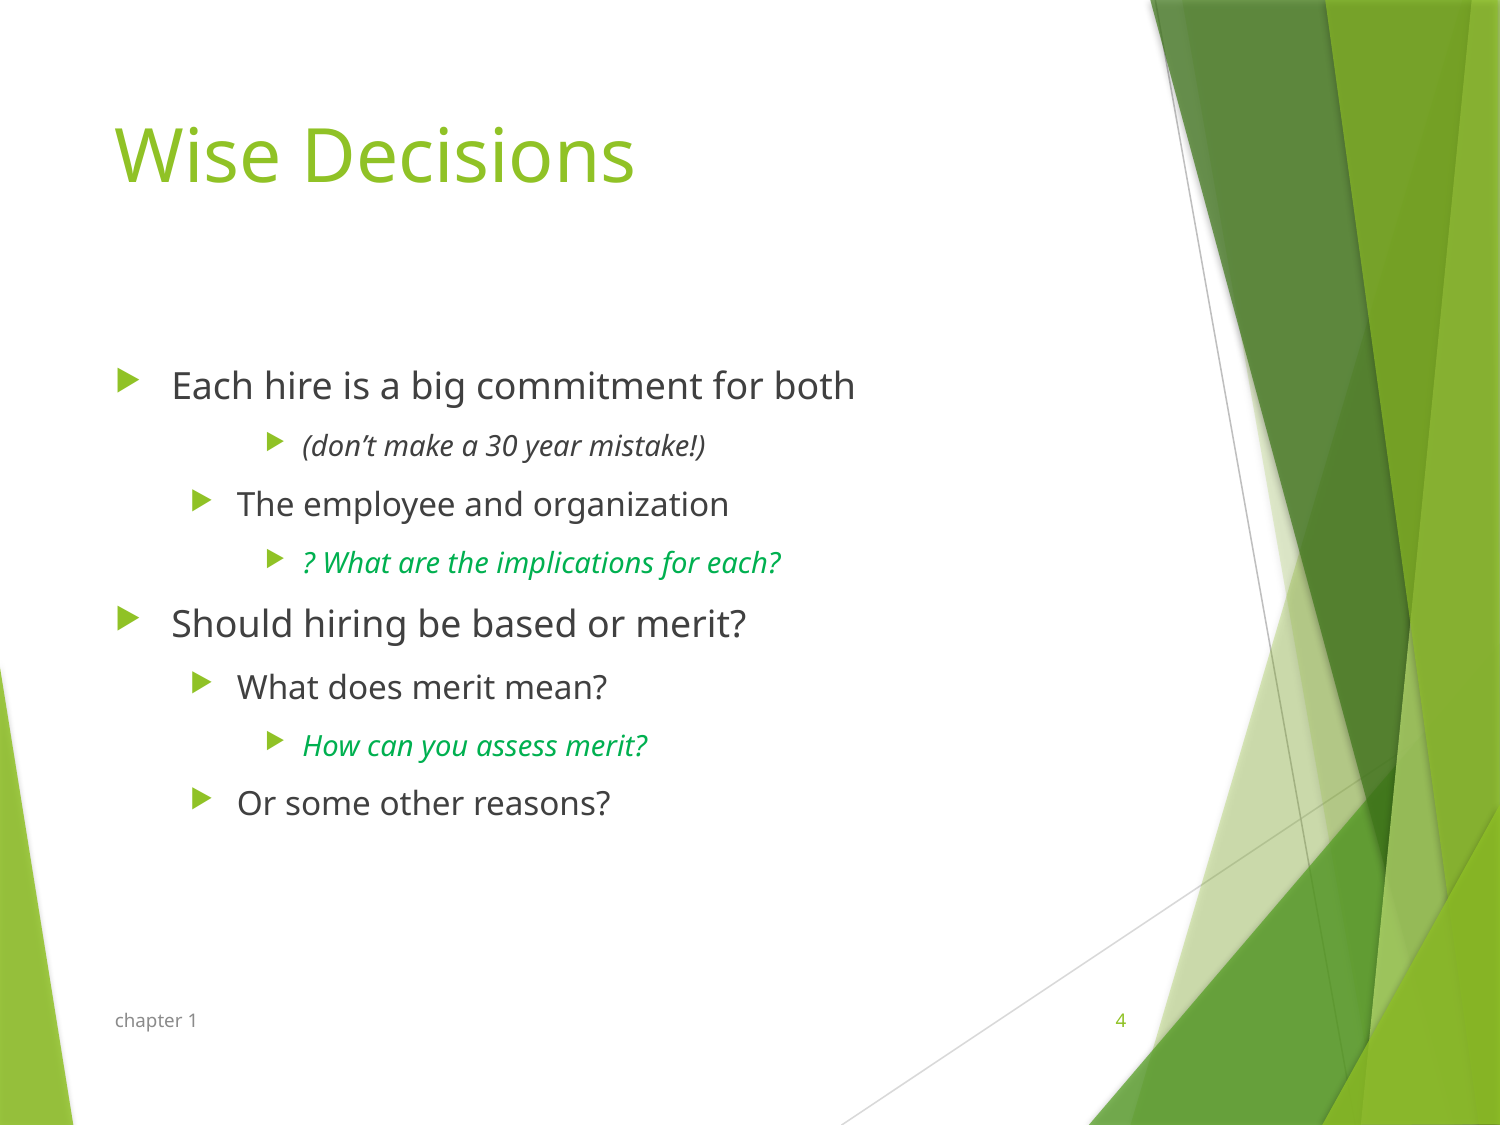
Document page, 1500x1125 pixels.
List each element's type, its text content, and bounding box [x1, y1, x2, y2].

slide_number 4 [1057, 991, 1142, 1051]
list Each hire is a big commitment for both (don’t make a 30 year mistake!) The employee and organization ? What are the implications for each? Should hiring be based or merit? What does merit mean? How can you assess merit? Or some other reasons? [99, 354, 1142, 992]
footer chapter 1 [99, 991, 859, 1051]
title Wise Decisions [99, 99, 1142, 317]
